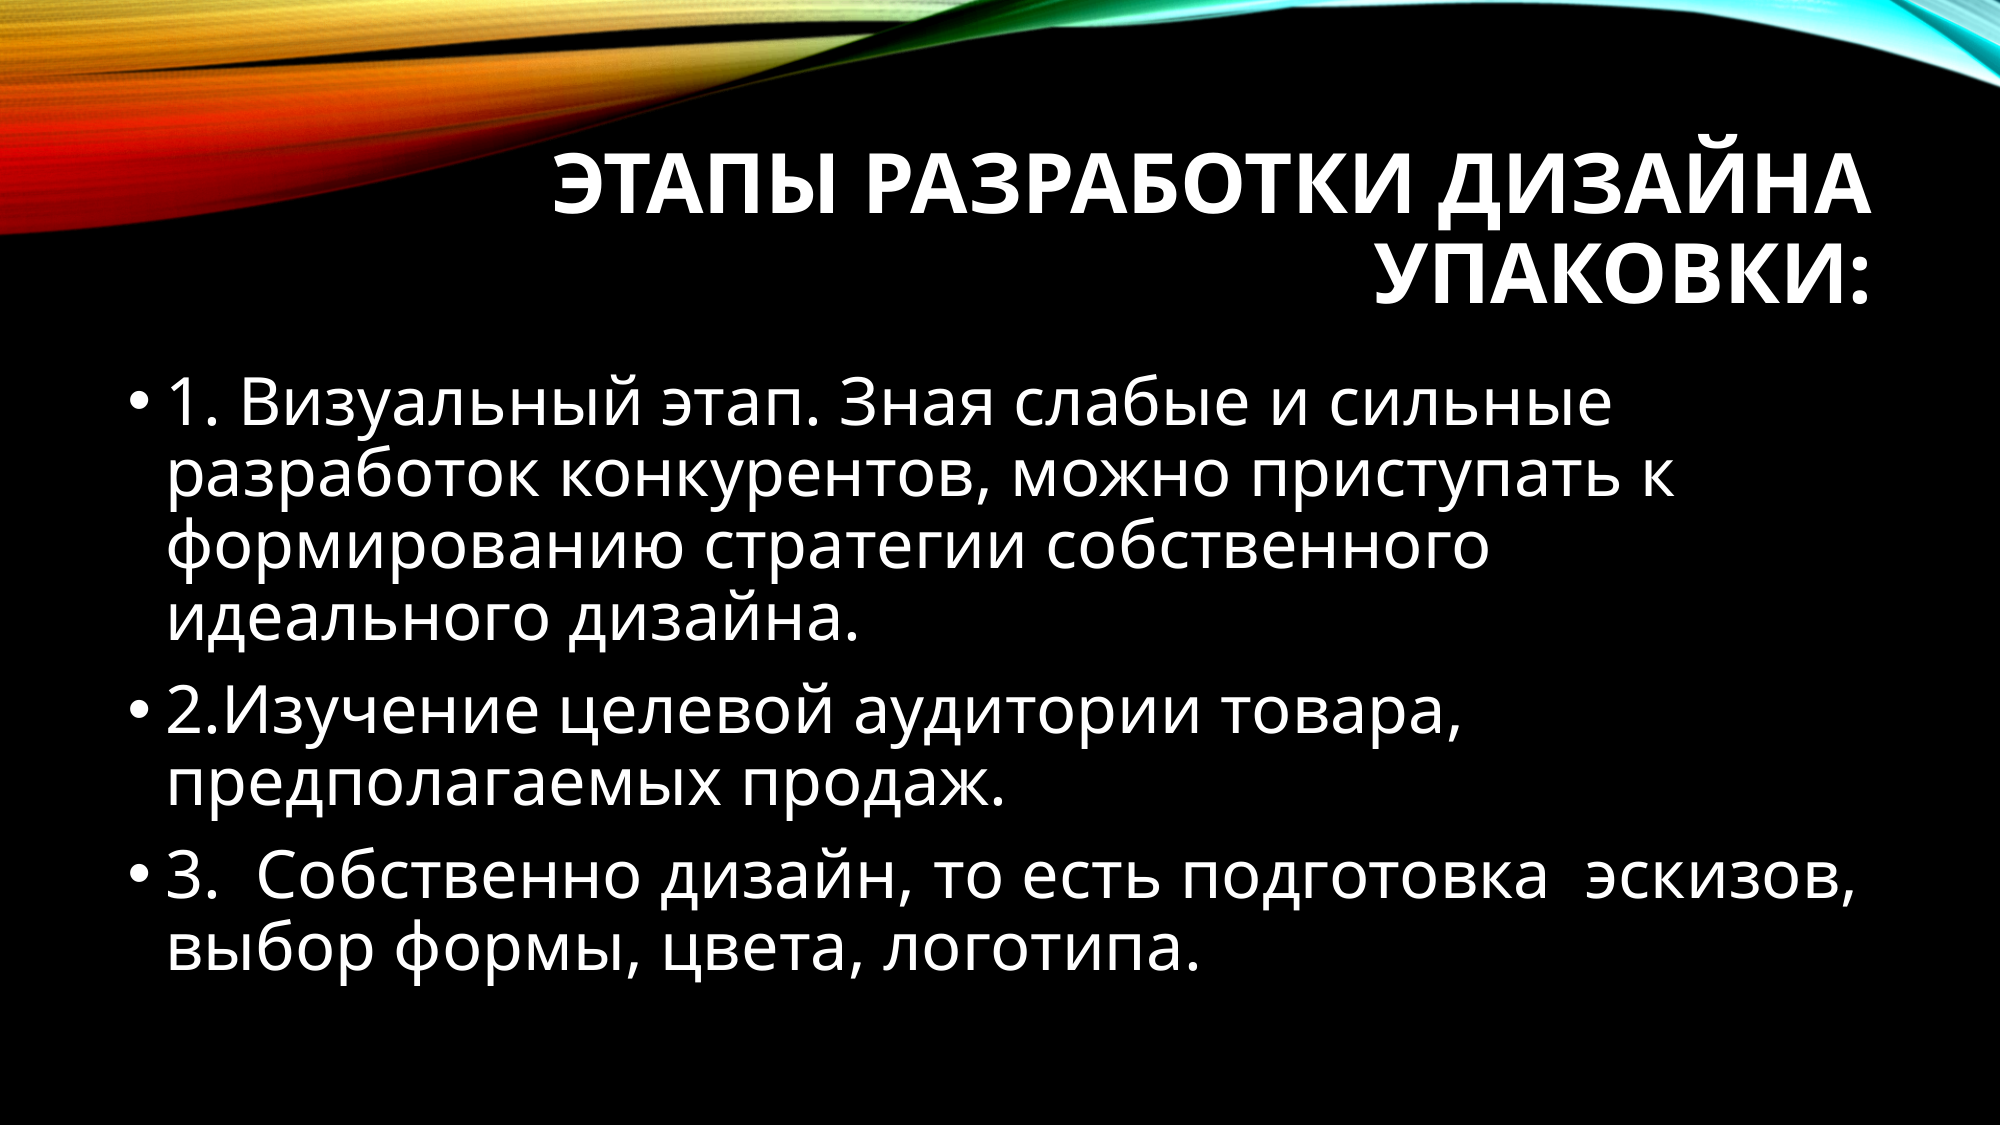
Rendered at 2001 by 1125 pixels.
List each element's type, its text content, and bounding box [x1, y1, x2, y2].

title Этапы разработки дизайна упаковки: [112, 125, 1888, 338]
list 1. Визуальный этап. Зная слабые и сильные разработок конкурентов, можно приступать к формированию стратегии собственного идеального дизайна. 2.Изучение целевой аудитории товара, предполагаемых продаж. 3. Собственно дизайн, то есть подготовка эскизов, выбор формы, цвета, логотипа. [112, 360, 1888, 1021]
picture [0, 0, 2000, 237]
